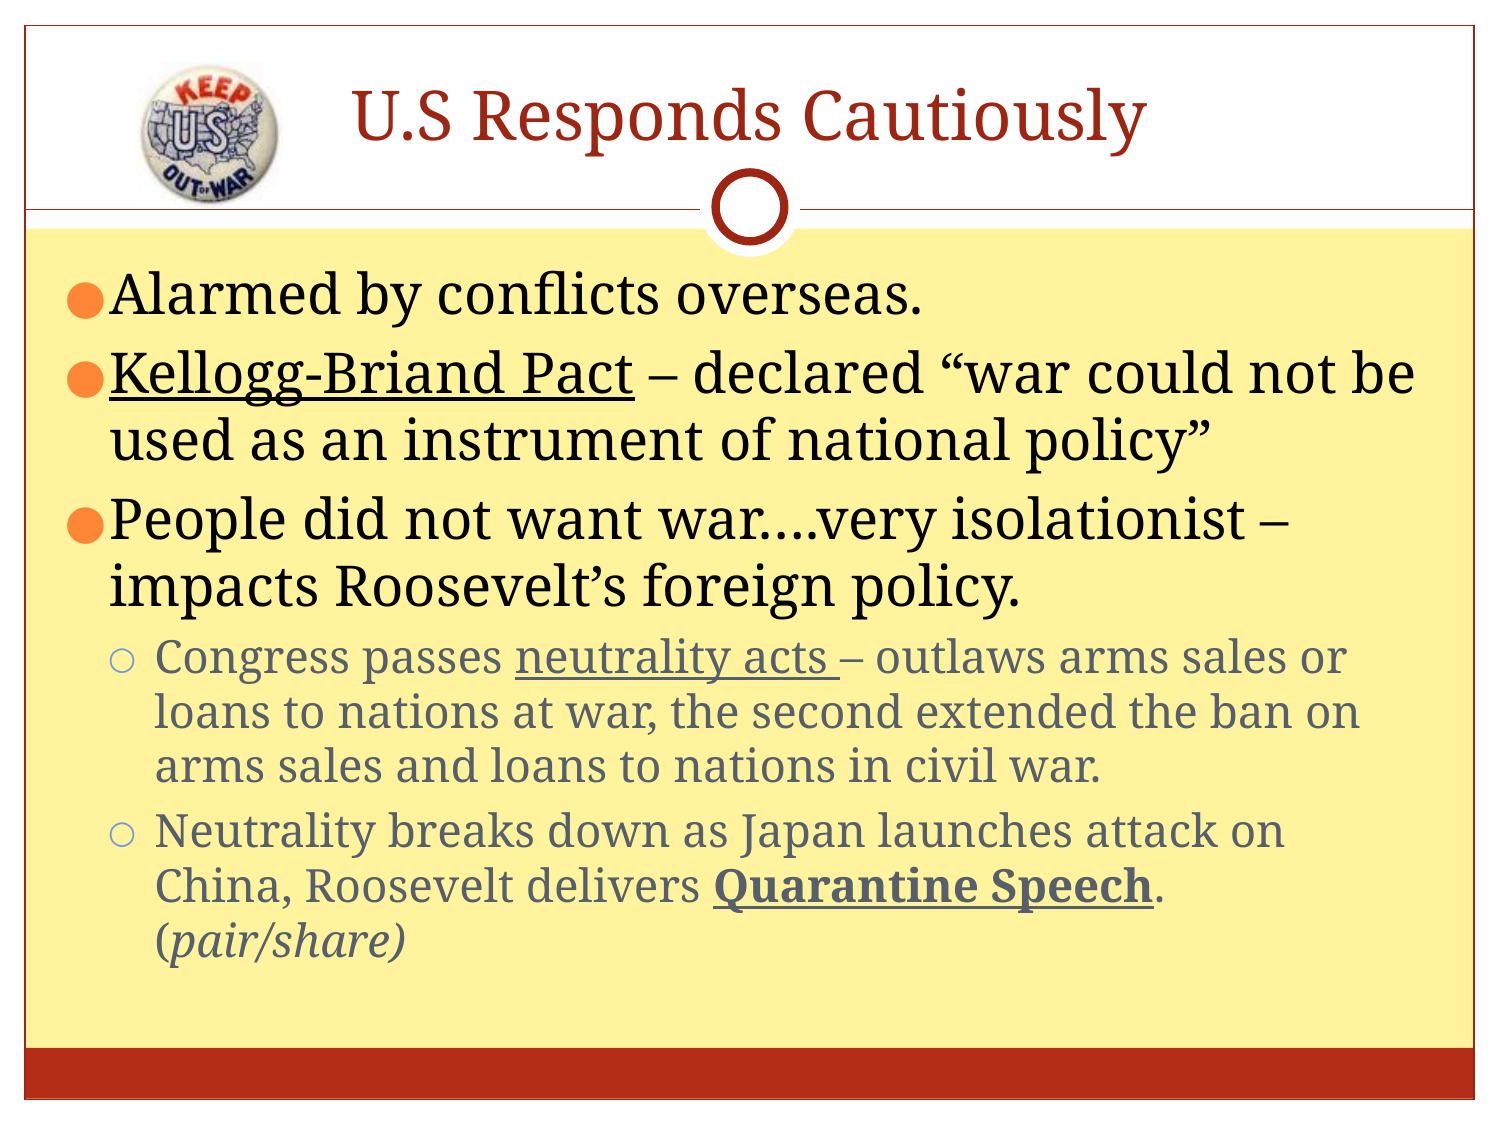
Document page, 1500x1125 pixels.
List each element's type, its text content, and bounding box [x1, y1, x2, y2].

list Alarmed by conflicts overseas. Kellogg-Briand Pact – declared “war could not be used as an instrument of national policy” People did not want war….very isolationist – impacts Roosevelt’s foreign policy. Congress passes neutrality acts – outlaws arms sales or loans to nations at war, the second extended the ban on arms sales and loans to nations in civil war. Neutrality breaks down as Japan launches attack on China, Roosevelt delivers Quarantine Speech. (pair/share) [49, 250, 1445, 1001]
title U.S Responds Cautiously [49, 37, 1450, 162]
picture [137, 62, 284, 209]
